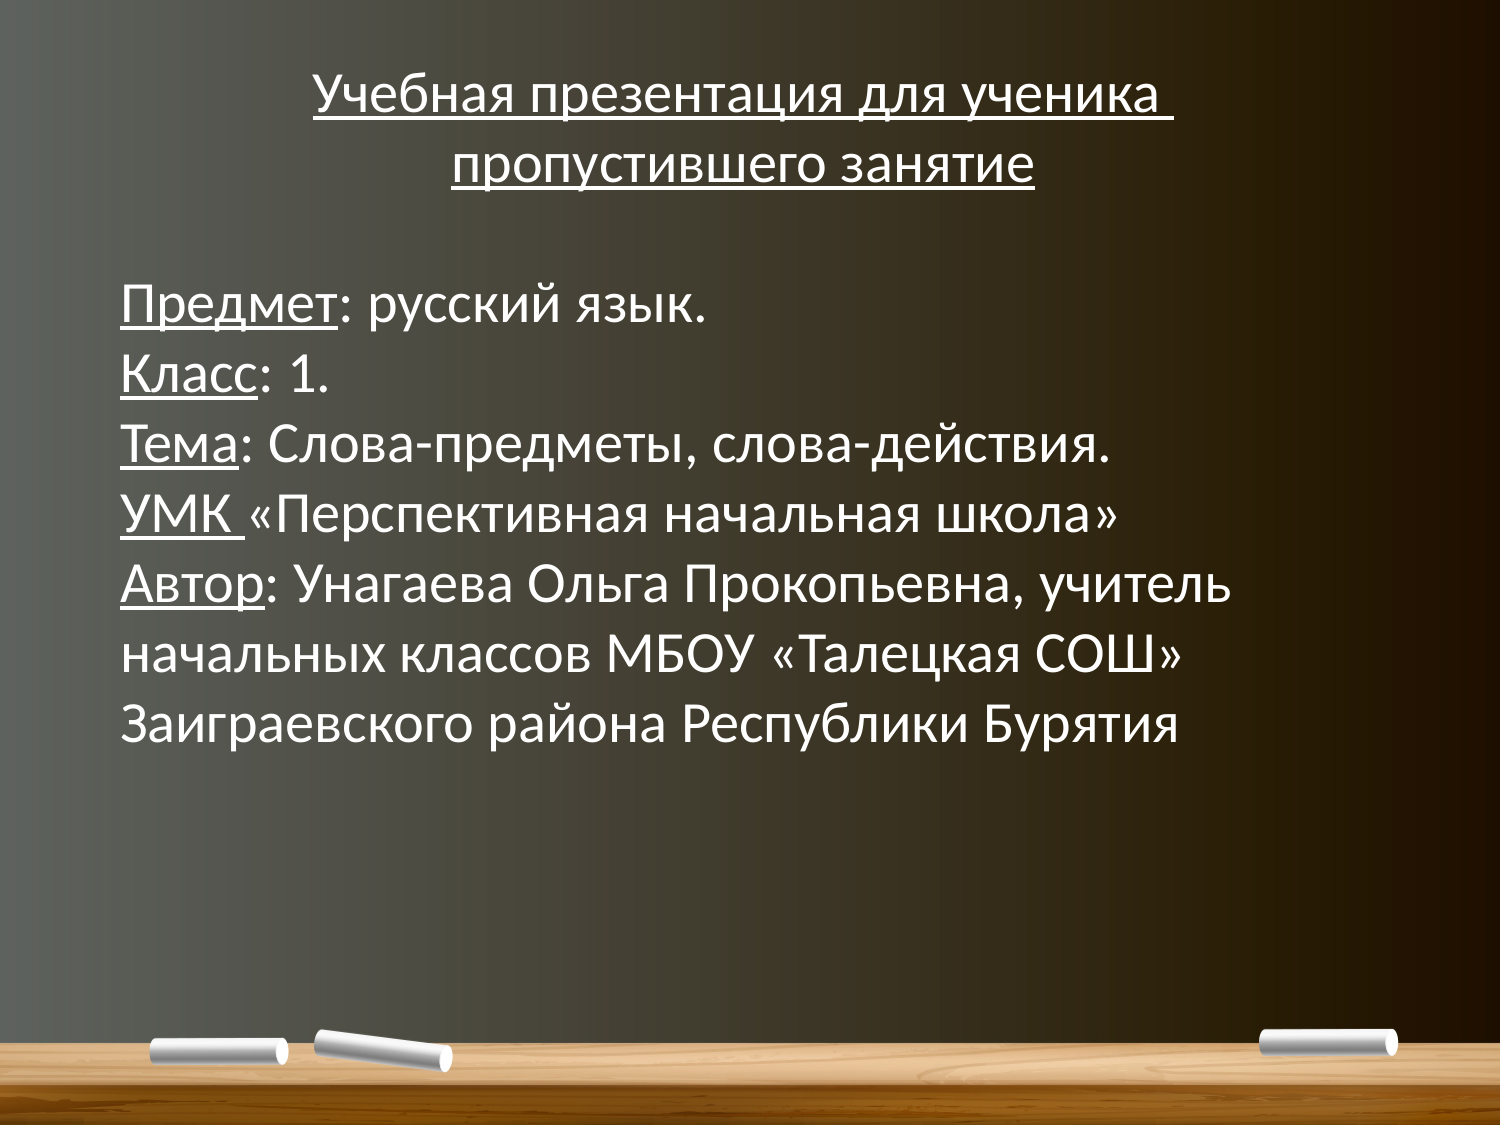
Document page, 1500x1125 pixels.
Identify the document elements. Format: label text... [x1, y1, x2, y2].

title [189, 762, 1315, 993]
picture [0, 0, 1500, 1125]
text_box Учебная презентация для ученика пропустившего занятие Предмет: русский язык. Класс: 1. Тема: Слова-предметы, слова-действия. УМК «Перспективная начальная школа» Автор: Унагаева Ольга Прокопьевна, учитель начальных классов МБОУ «Талецкая СОШ» Заиграевского района Республики Бурятия [105, 46, 1382, 762]
